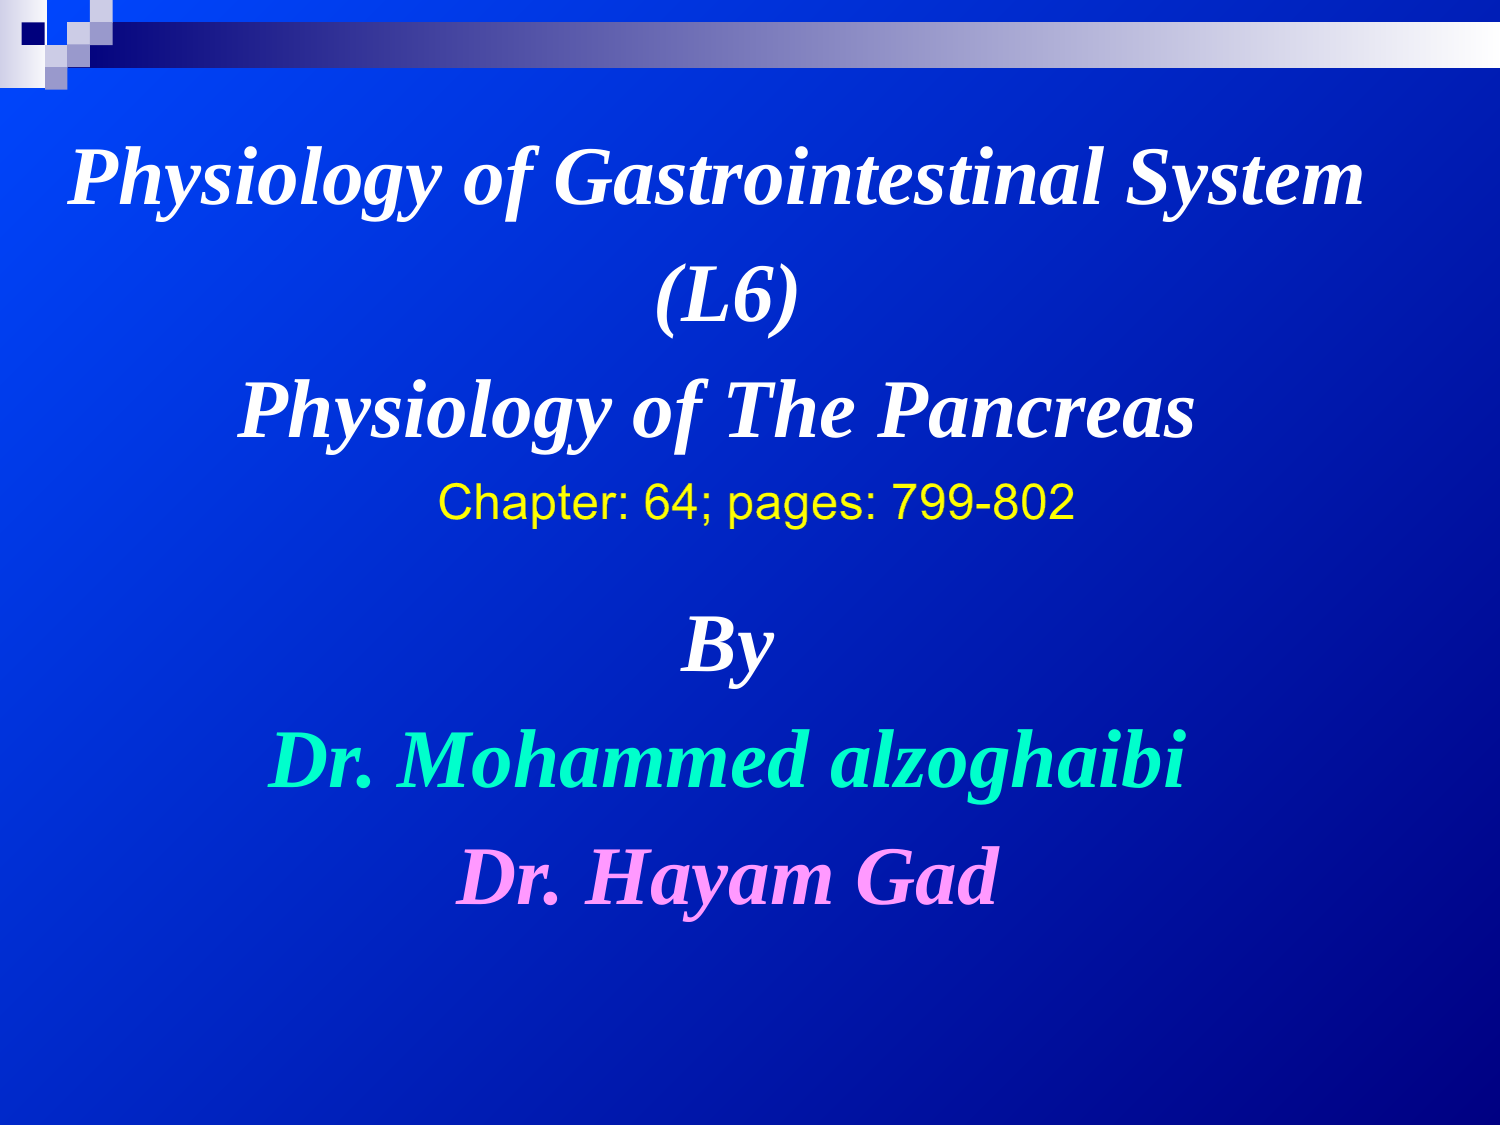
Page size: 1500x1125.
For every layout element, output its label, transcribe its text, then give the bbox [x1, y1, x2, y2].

list Physiology of Gastrointestinal System (L6) Physiology of The Pancreas By Dr. Mohammed alzoghaibi Dr. Hayam Gad [27, 113, 1429, 958]
picture [407, 455, 1120, 599]
